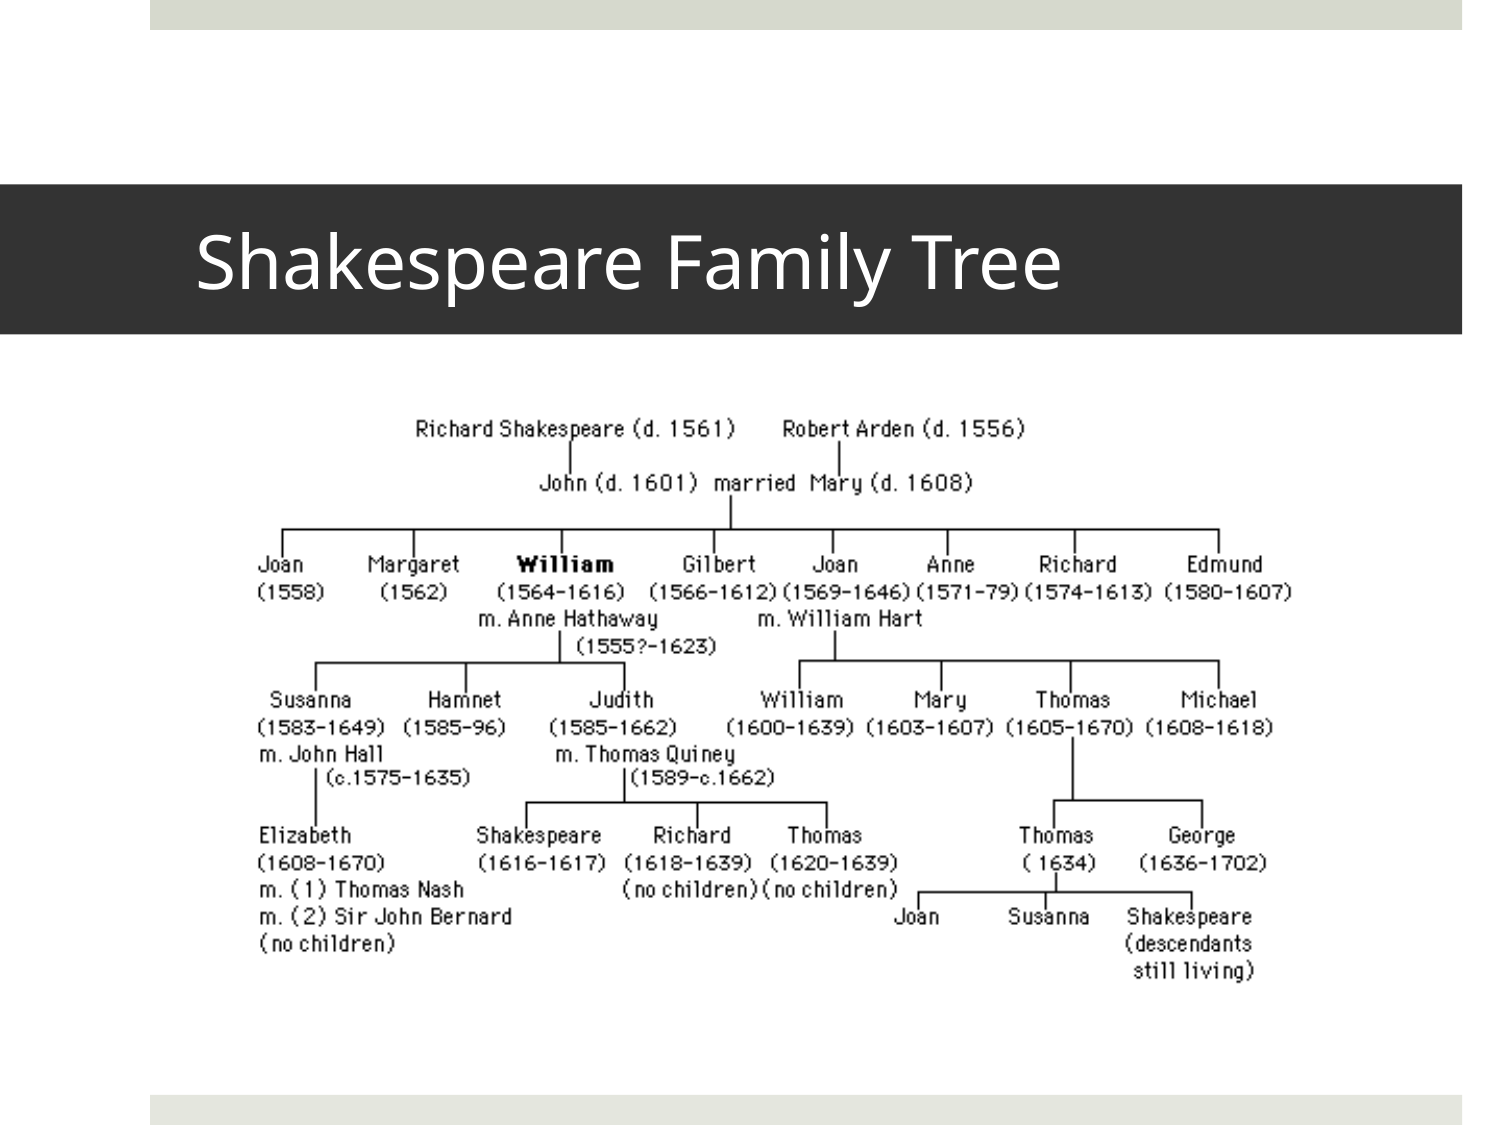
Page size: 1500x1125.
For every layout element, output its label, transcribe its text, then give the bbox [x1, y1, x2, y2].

title Shakespeare Family Tree [0, 184, 1463, 335]
picture [233, 405, 1310, 1001]
